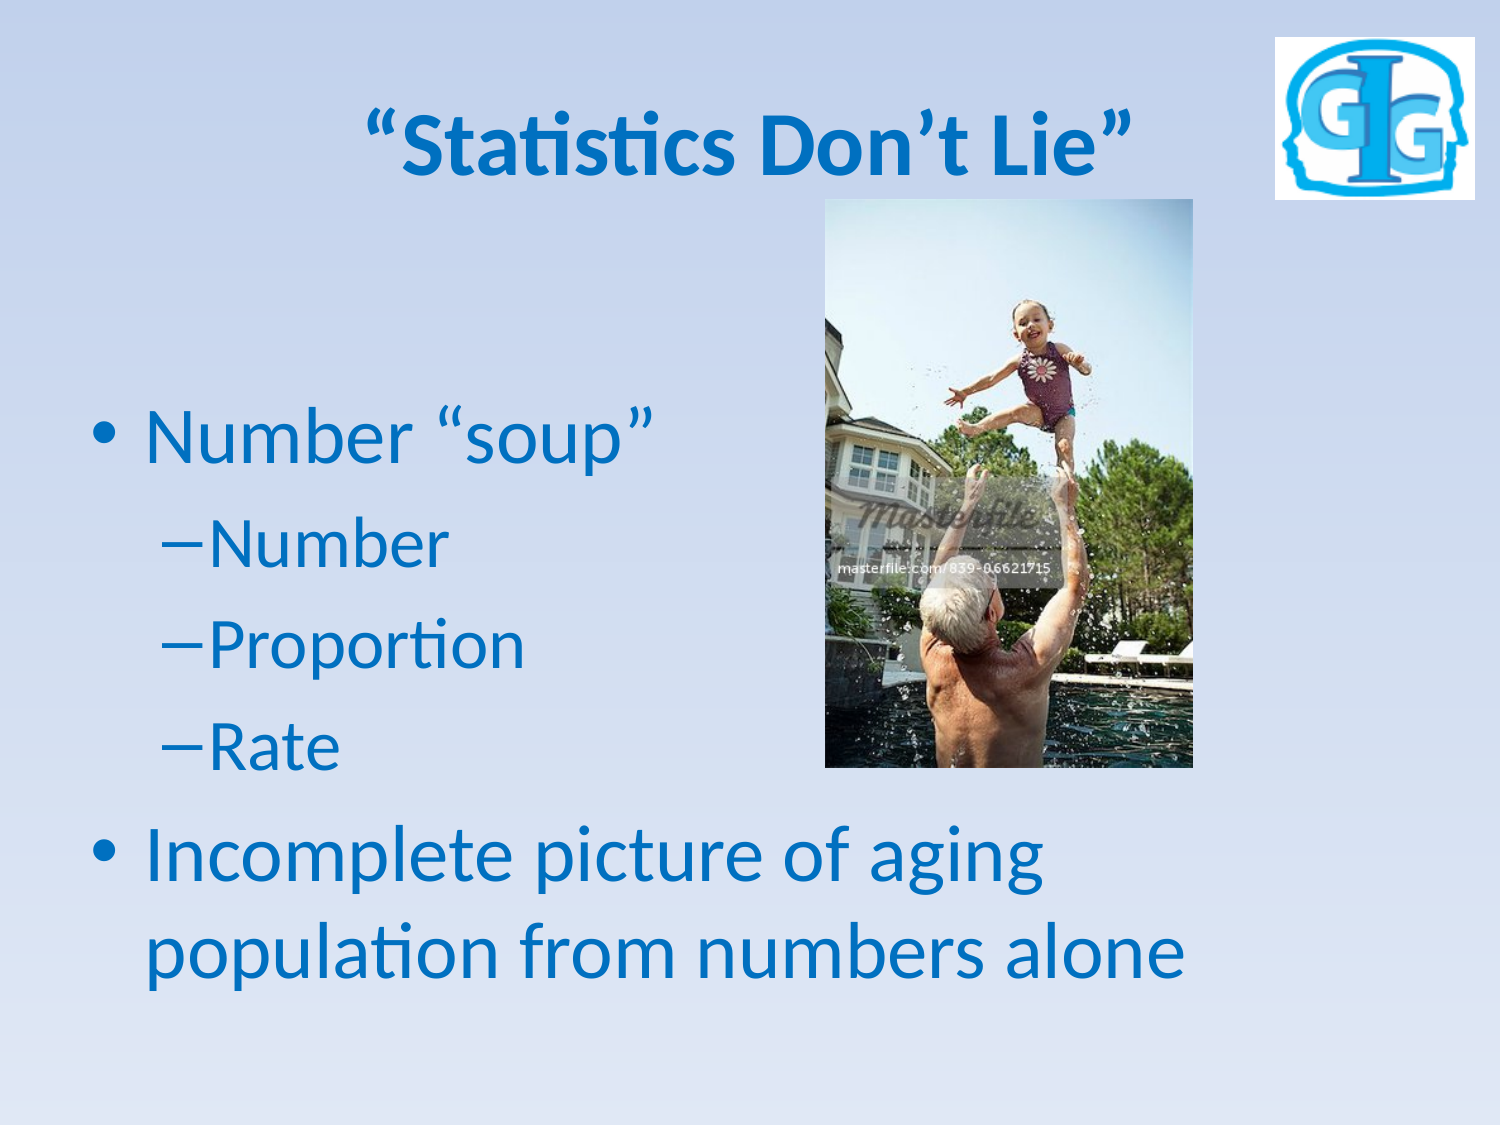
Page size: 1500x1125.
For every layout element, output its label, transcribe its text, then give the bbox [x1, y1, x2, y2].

list Number “soup” Number Proportion Rate Incomplete picture of aging population from numbers alone [75, 262, 1425, 1005]
title “Statistics Don’t Lie” [75, 45, 1425, 233]
picture [1275, 37, 1475, 200]
picture [1425, 59, 1457, 182]
picture [824, 199, 1193, 769]
